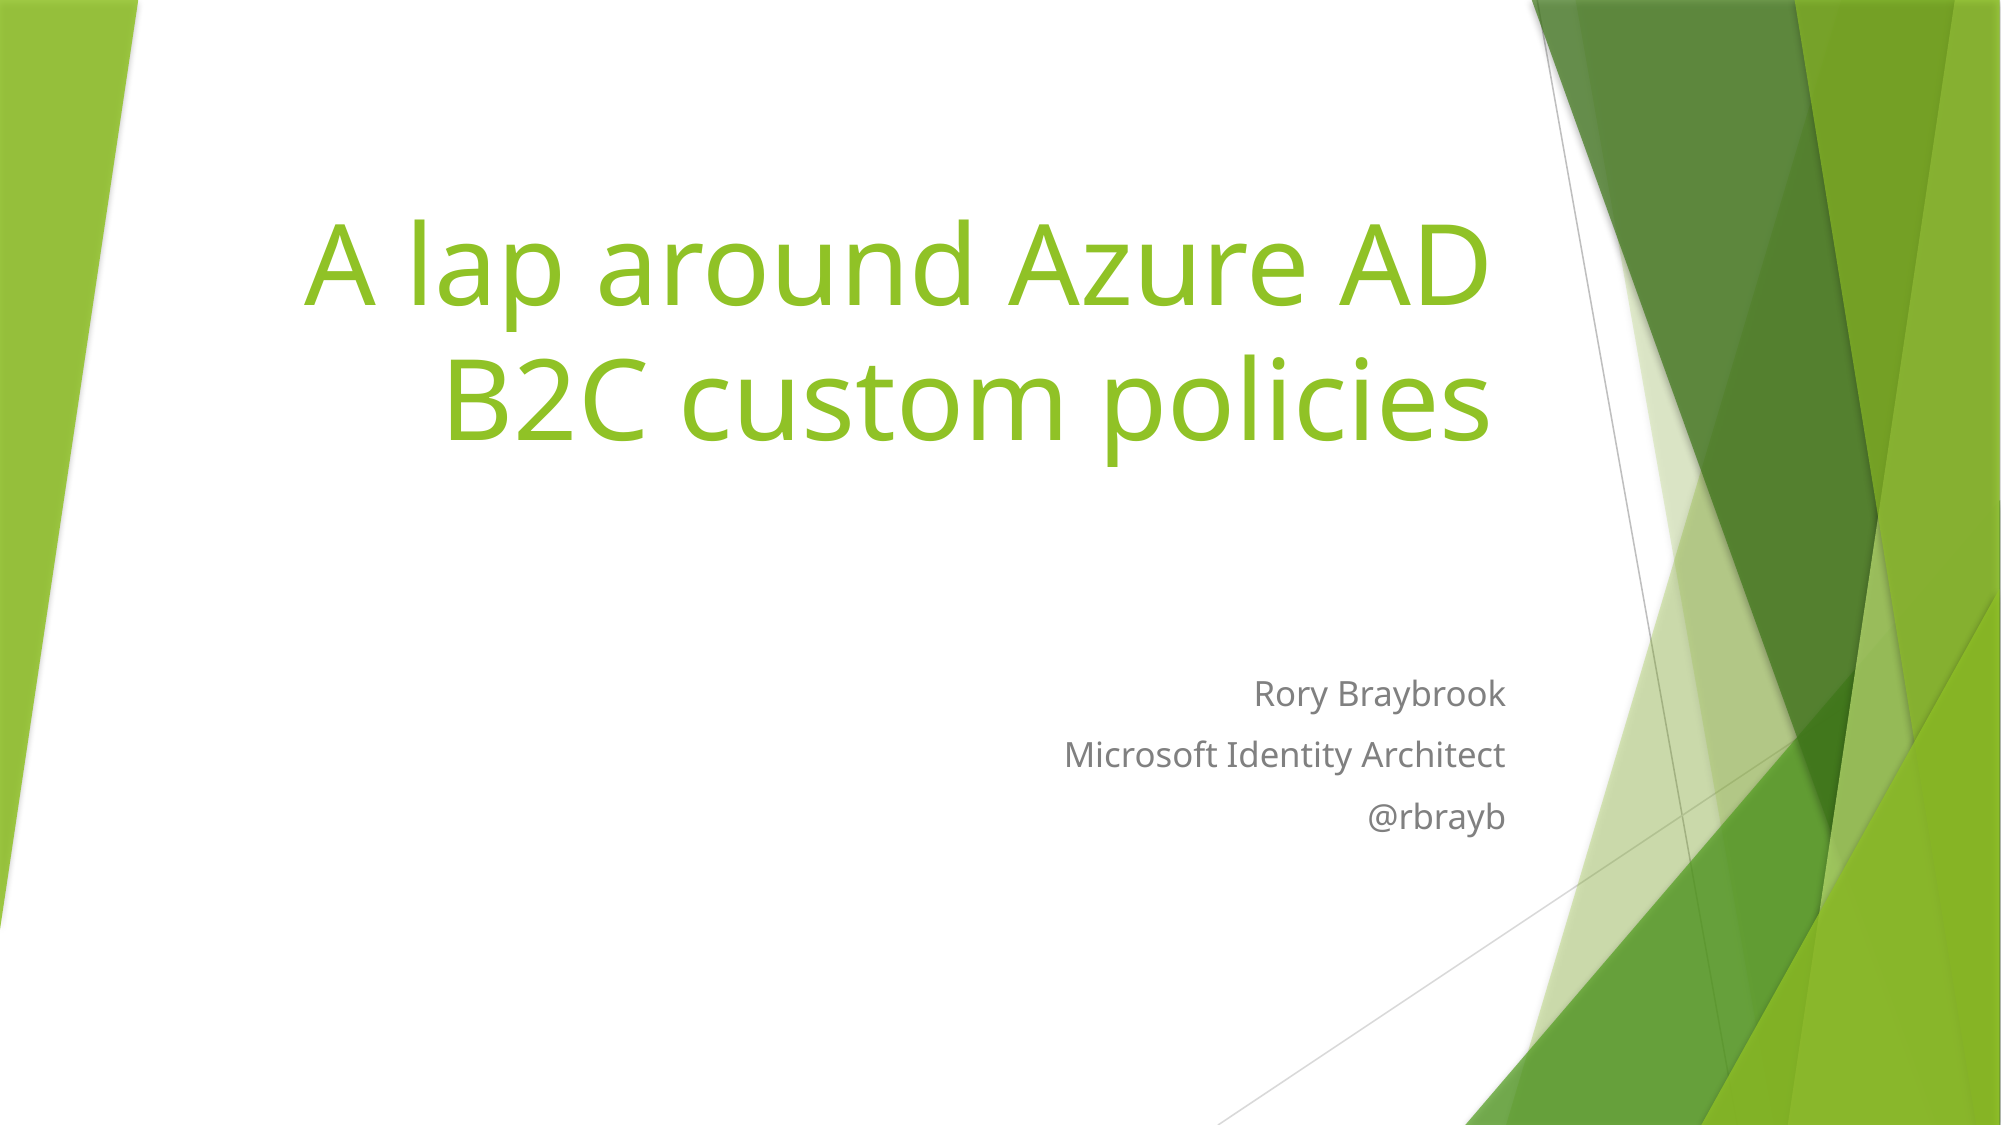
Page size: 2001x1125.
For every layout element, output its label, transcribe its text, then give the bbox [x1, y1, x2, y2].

title A lap around Azure AD B2C custom policies [235, 200, 1510, 471]
subtitle Rory Braybrook Microsoft Identity Architect @rbrayb [247, 664, 1522, 845]
